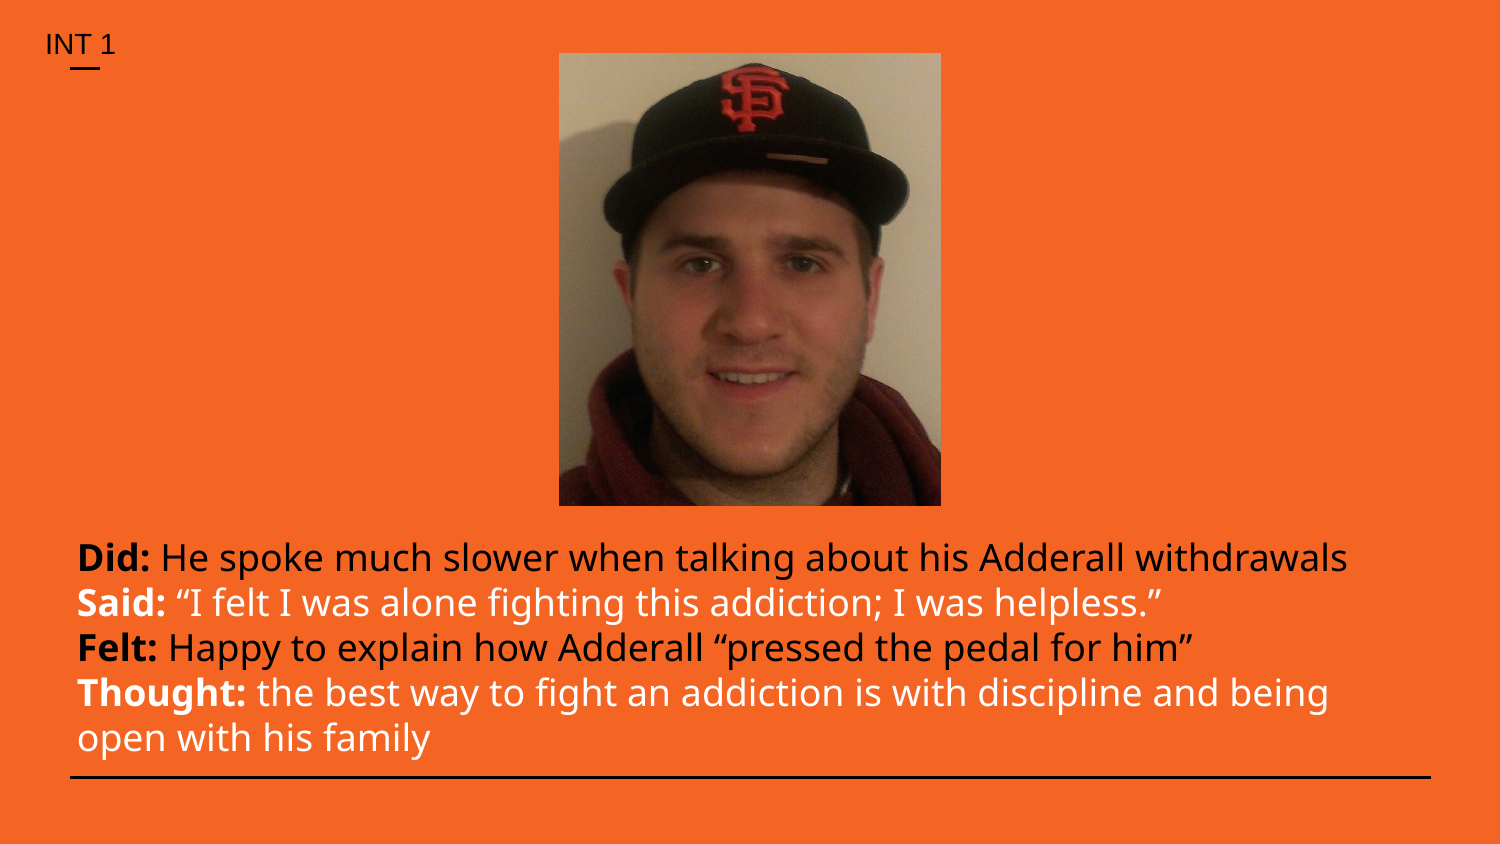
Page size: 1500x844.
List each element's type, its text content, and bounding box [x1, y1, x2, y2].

text_box INT 1 [30, 10, 148, 92]
picture [559, 53, 941, 507]
list Did: He spoke much slower when talking about his Adderall withdrawals Said: “I felt I was alone fighting this addiction; I was helpless.” Felt: Happy to explain how Adderall “pressed the pedal for him” Thought: the best way to fight an addiction is with discipline and being open with his family [61, 534, 1438, 803]
